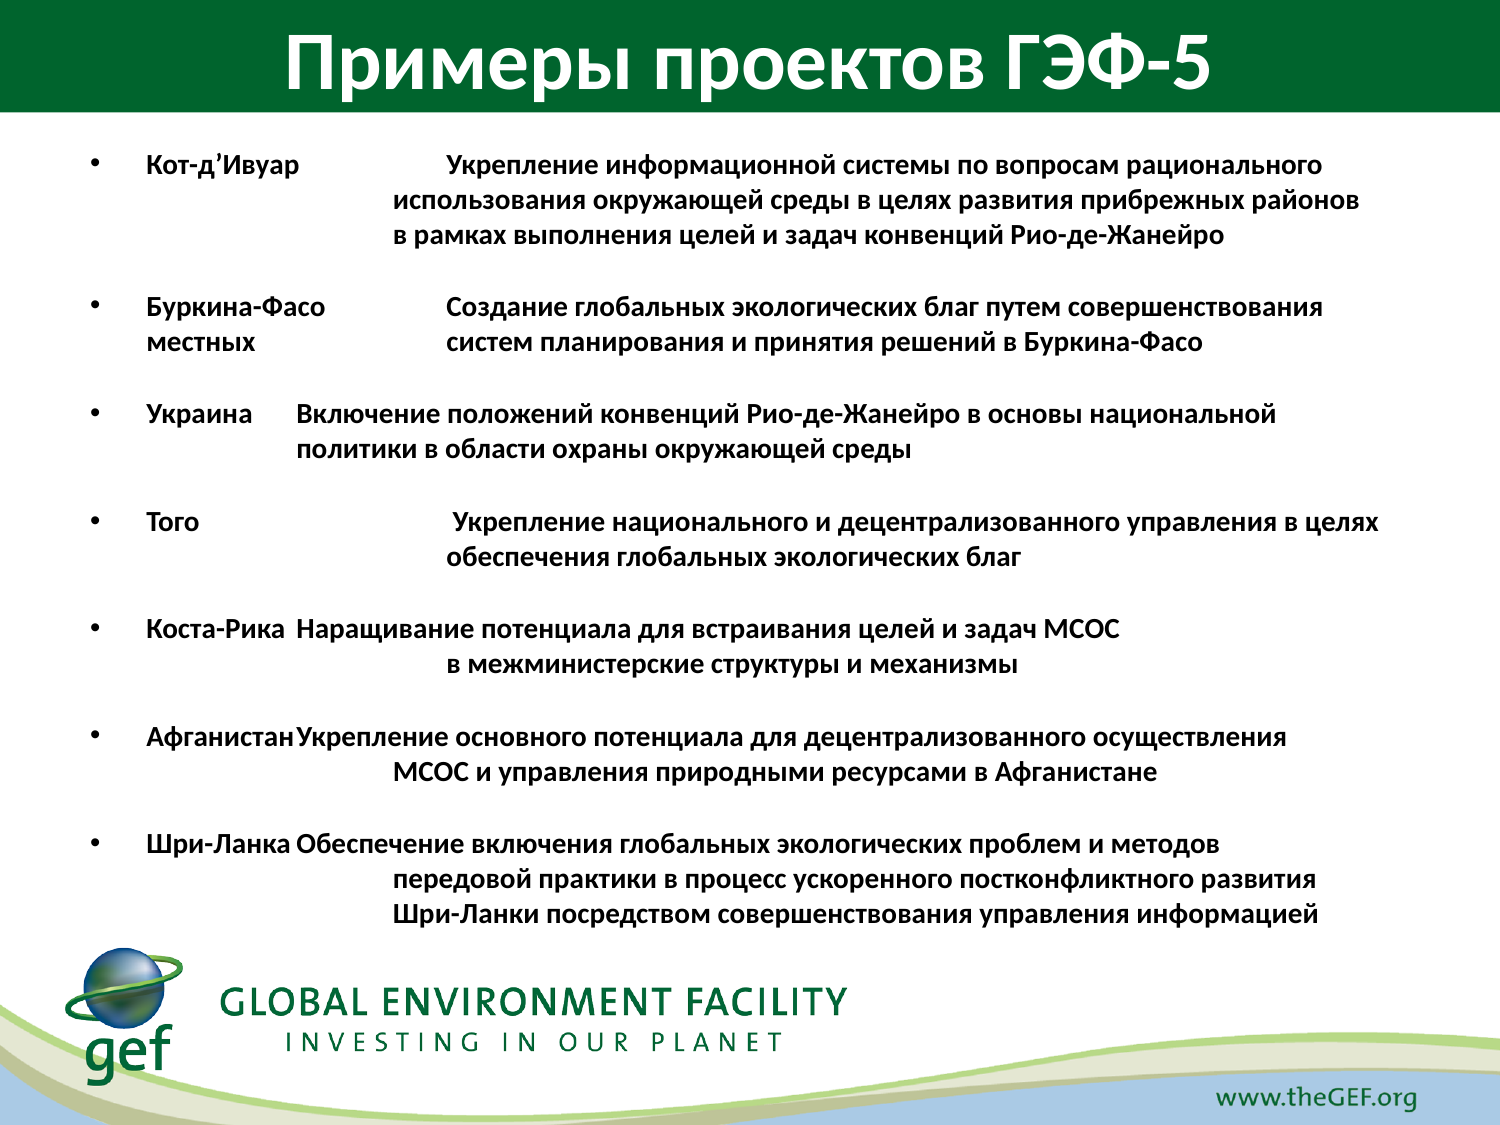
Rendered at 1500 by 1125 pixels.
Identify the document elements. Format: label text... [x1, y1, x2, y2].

picture [0, 920, 1500, 1125]
list Кот-д’Ивуар Укрепление информационной системы по вопросам рационального использования окружающей среды в целях развития прибрежных районов в рамках выполнения целей и задач конвенций Рио-де-Жанейро Буркина-Фасо Создание глобальных экологических благ путем совершенствования местных систем планирования и принятия решений в Буркина-Фасо Украина Включение положений конвенций Рио-де-Жанейро в основы национальной политики в области охраны окружающей среды Того Укрепление национального и децентрализованного управления в целях обеспечения глобальных экологических благ Коста-Рика Наращивание потенциала для встраивания целей и задач МСОС в межминистерские структуры и механизмы Афганистан Укрепление основного потенциала для децентрализованного осуществления МСОС и управления природными ресурсами в Афганистане Шри-Ланка Обеспечение включения глобальных экологических проблем и методов передовой практики в процесс ускоренного постконфликтного развития Шри-Ланки посредством совершенствования управления информацией [75, 137, 1425, 988]
text_box Примеры проектов ГЭФ-5 [0, 0, 1500, 113]
